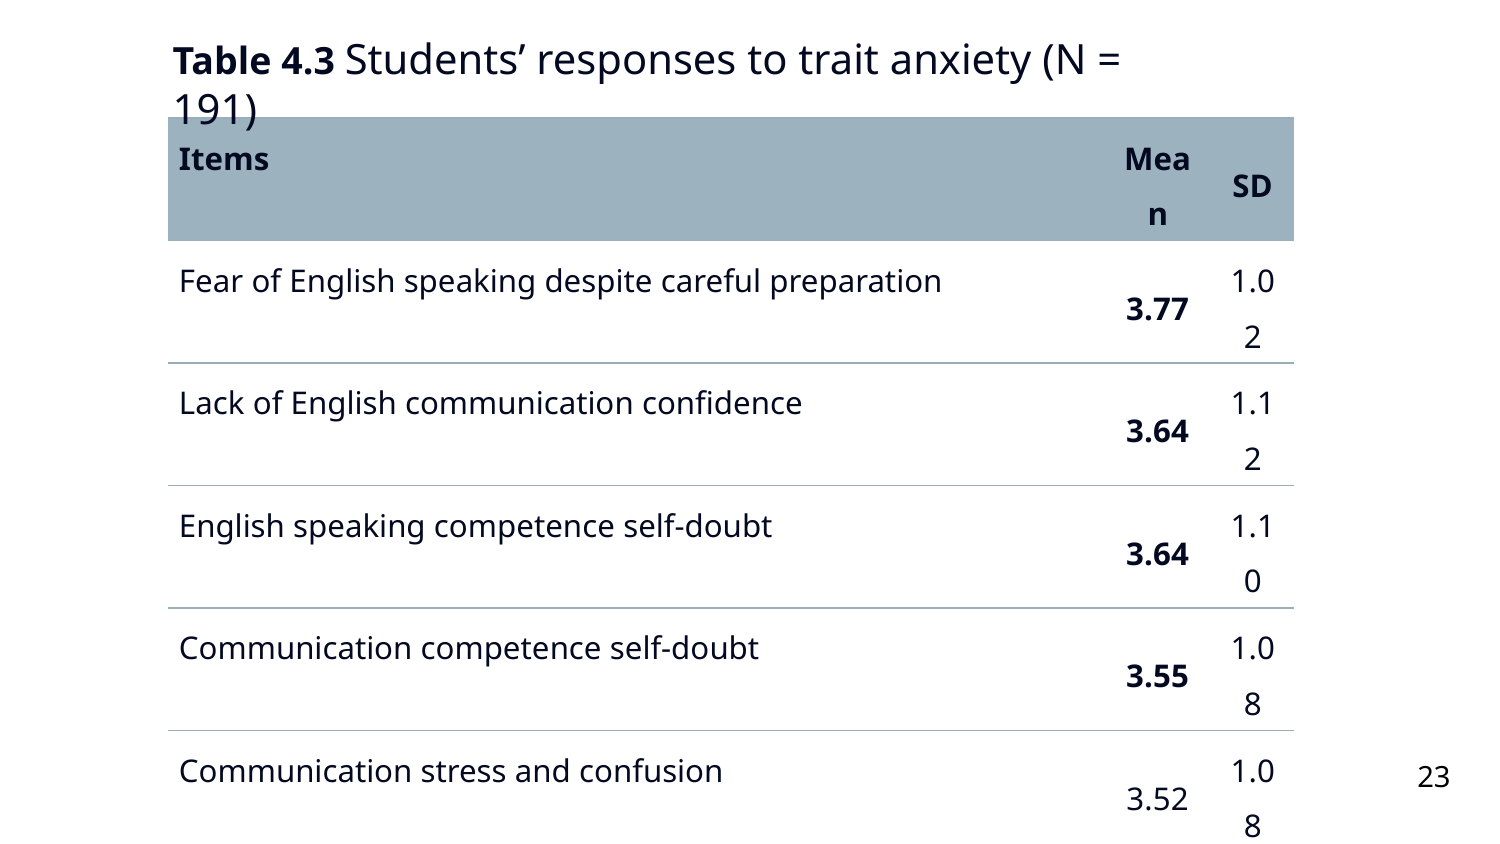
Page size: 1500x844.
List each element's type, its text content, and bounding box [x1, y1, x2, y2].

list Table 4.3 Students’ responses to trait anxiety (N = 191) [132, 18, 1210, 88]
table_cell 1.12 [1211, 364, 1294, 485]
text_box 23 [1392, 750, 1476, 801]
table_cell 3.52 [1104, 731, 1211, 844]
table_cell 3.64 [1104, 486, 1211, 607]
table_cell 3.55 [1104, 609, 1211, 730]
table_cell Communication stress and confusion [168, 731, 1104, 844]
table_header Items [168, 119, 1104, 240]
table_cell 1.02 [1211, 241, 1294, 362]
table_header SD [1211, 119, 1294, 240]
table_cell 3.77 [1104, 241, 1211, 362]
table_cell English speaking competence self-doubt [168, 486, 1104, 607]
table_cell Fear of English speaking despite careful preparation [168, 241, 1104, 362]
table_cell 3.64 [1104, 364, 1211, 485]
table_cell Communication competence self-doubt [168, 609, 1104, 730]
table_cell 1.08 [1211, 731, 1294, 844]
table_header Mean [1104, 119, 1211, 240]
table_cell 1.10 [1211, 486, 1294, 607]
table_cell 1.08 [1211, 609, 1294, 730]
table_cell Lack of English communication confidence [168, 364, 1104, 485]
